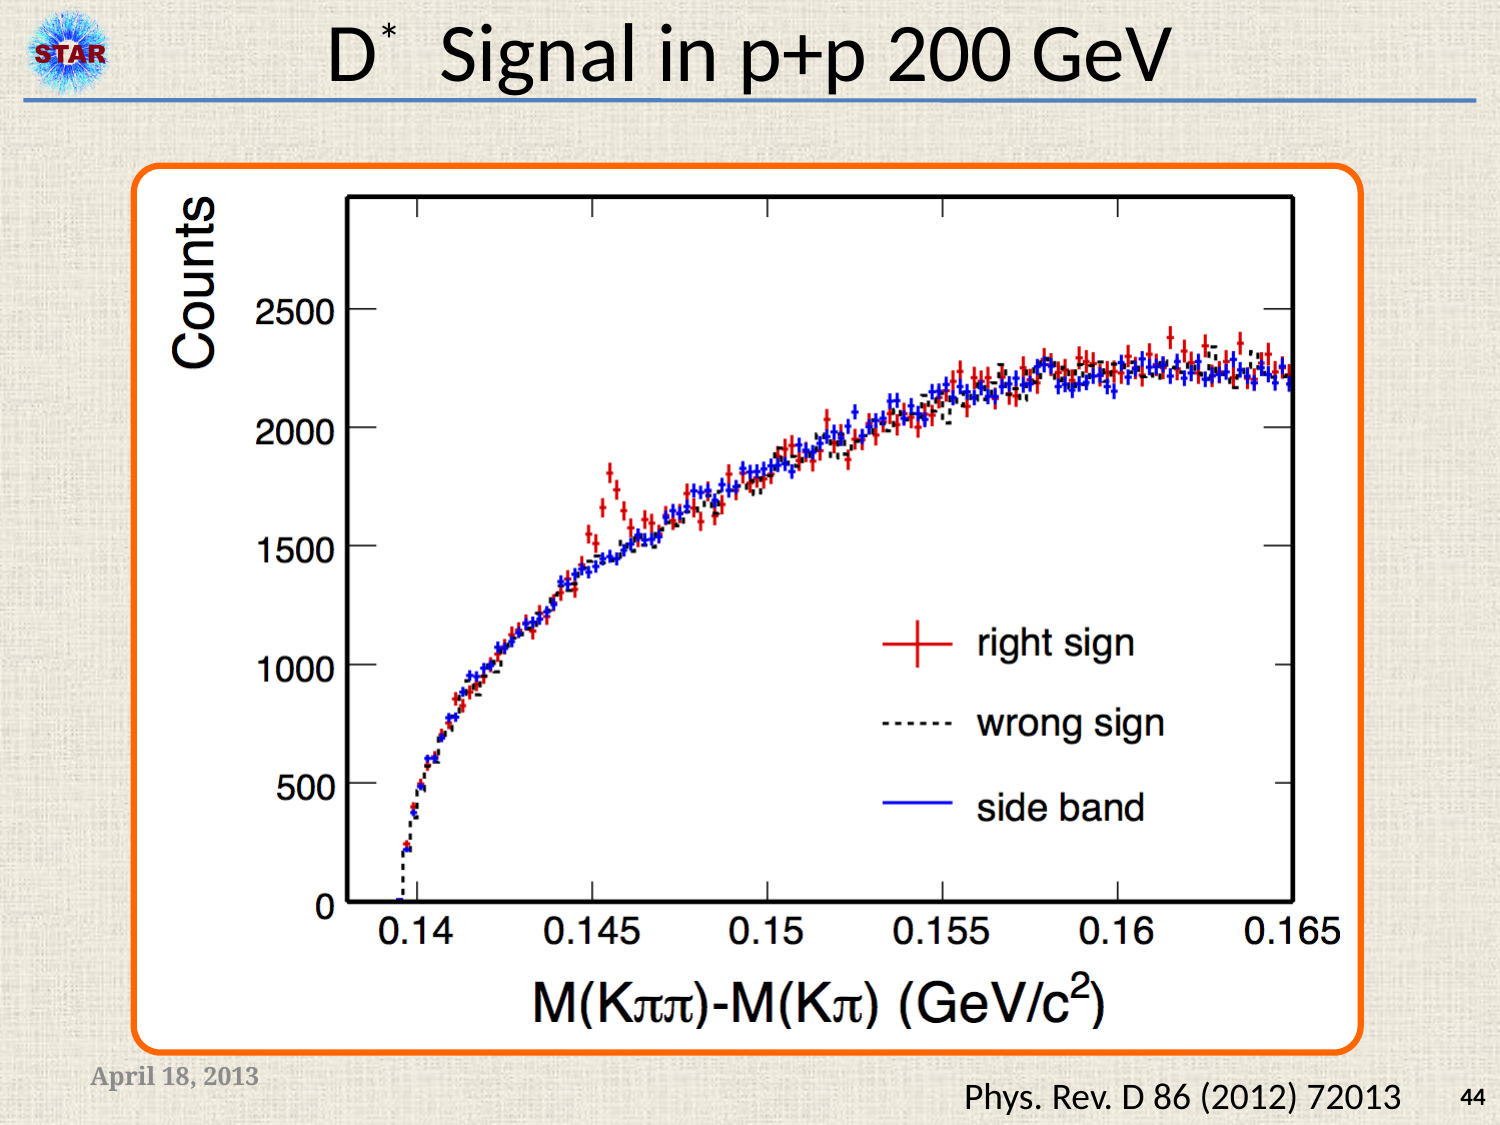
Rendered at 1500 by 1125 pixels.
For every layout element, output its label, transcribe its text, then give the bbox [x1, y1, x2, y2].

text_box [133, 165, 1361, 1053]
title D* Signal in p+p 200 GeV [75, 0, 1425, 143]
slide_number 44 [1150, 1066, 1500, 1125]
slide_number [75, 1037, 425, 1113]
picture [0, 0, 136, 105]
text_box Phys. Rev. D 86 (2012) 72013 [949, 1064, 1417, 1125]
picture [158, 181, 1340, 1029]
text_box [0, 0, 1500, 1125]
